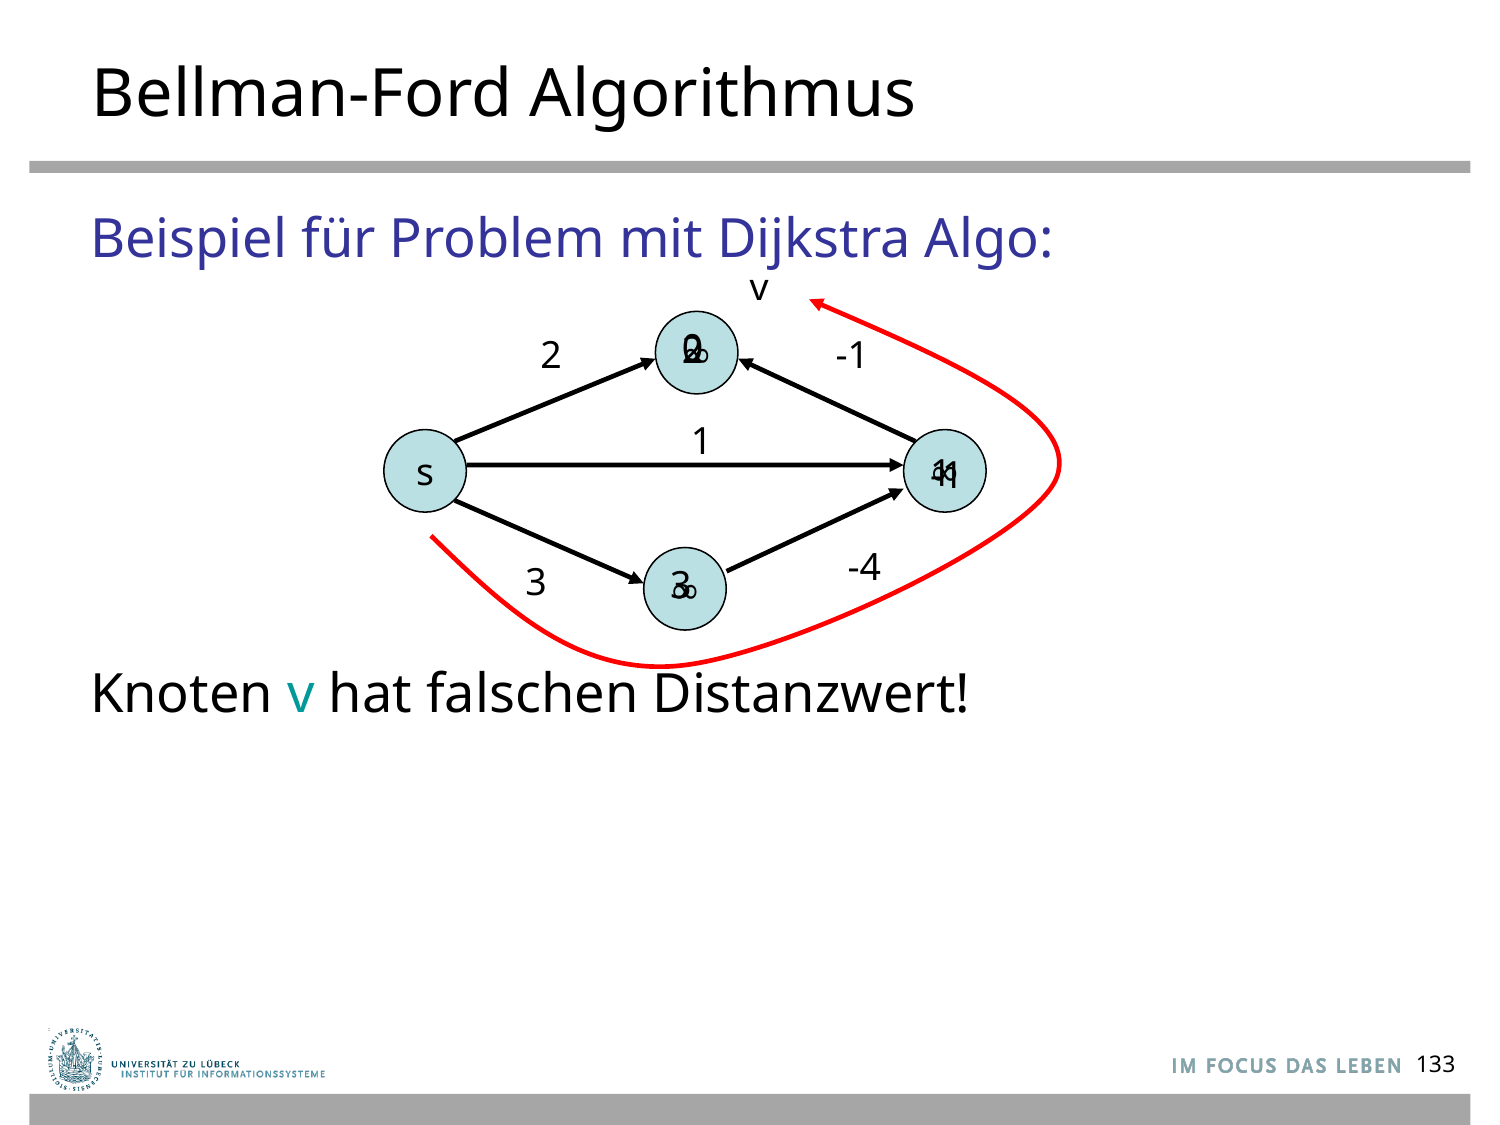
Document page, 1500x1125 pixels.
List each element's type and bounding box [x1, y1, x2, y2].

text_box [383, 255, 1060, 667]
picture [1173, 1058, 1305, 1073]
list [75, 196, 1425, 1012]
slide_number [1305, 1050, 1471, 1083]
title [76, 42, 1427, 126]
text_box [525, 323, 577, 383]
